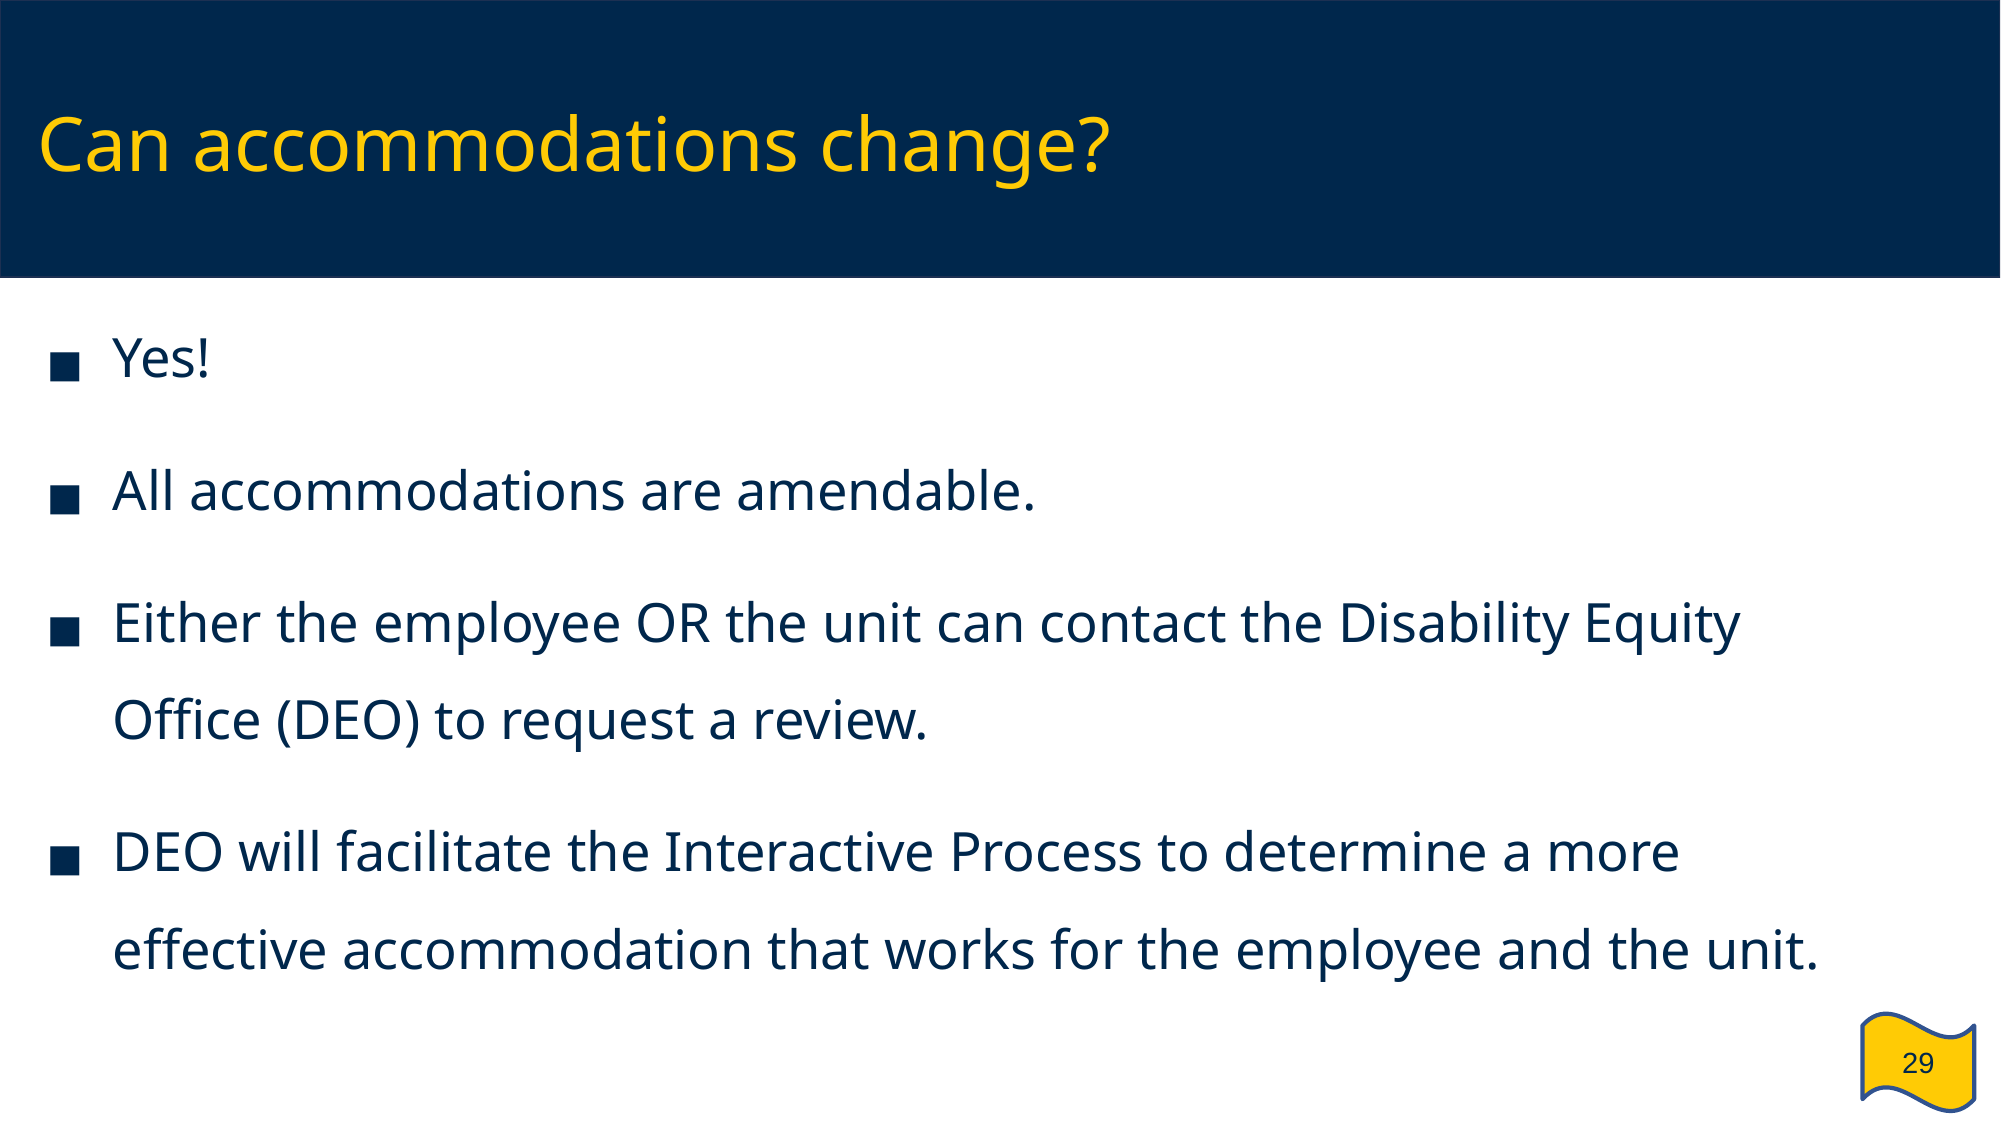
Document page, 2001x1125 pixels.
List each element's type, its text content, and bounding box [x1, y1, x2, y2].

title Can accommodations change? [22, 38, 1637, 256]
list Yes! All accommodations are amendable. Either the employee OR the unit can contact the Disability Equity Office (DEO) to request a review. DEO will facilitate the Interactive Process to determine a more effective accommodation that works for the employee and the unit. [22, 283, 1839, 1087]
